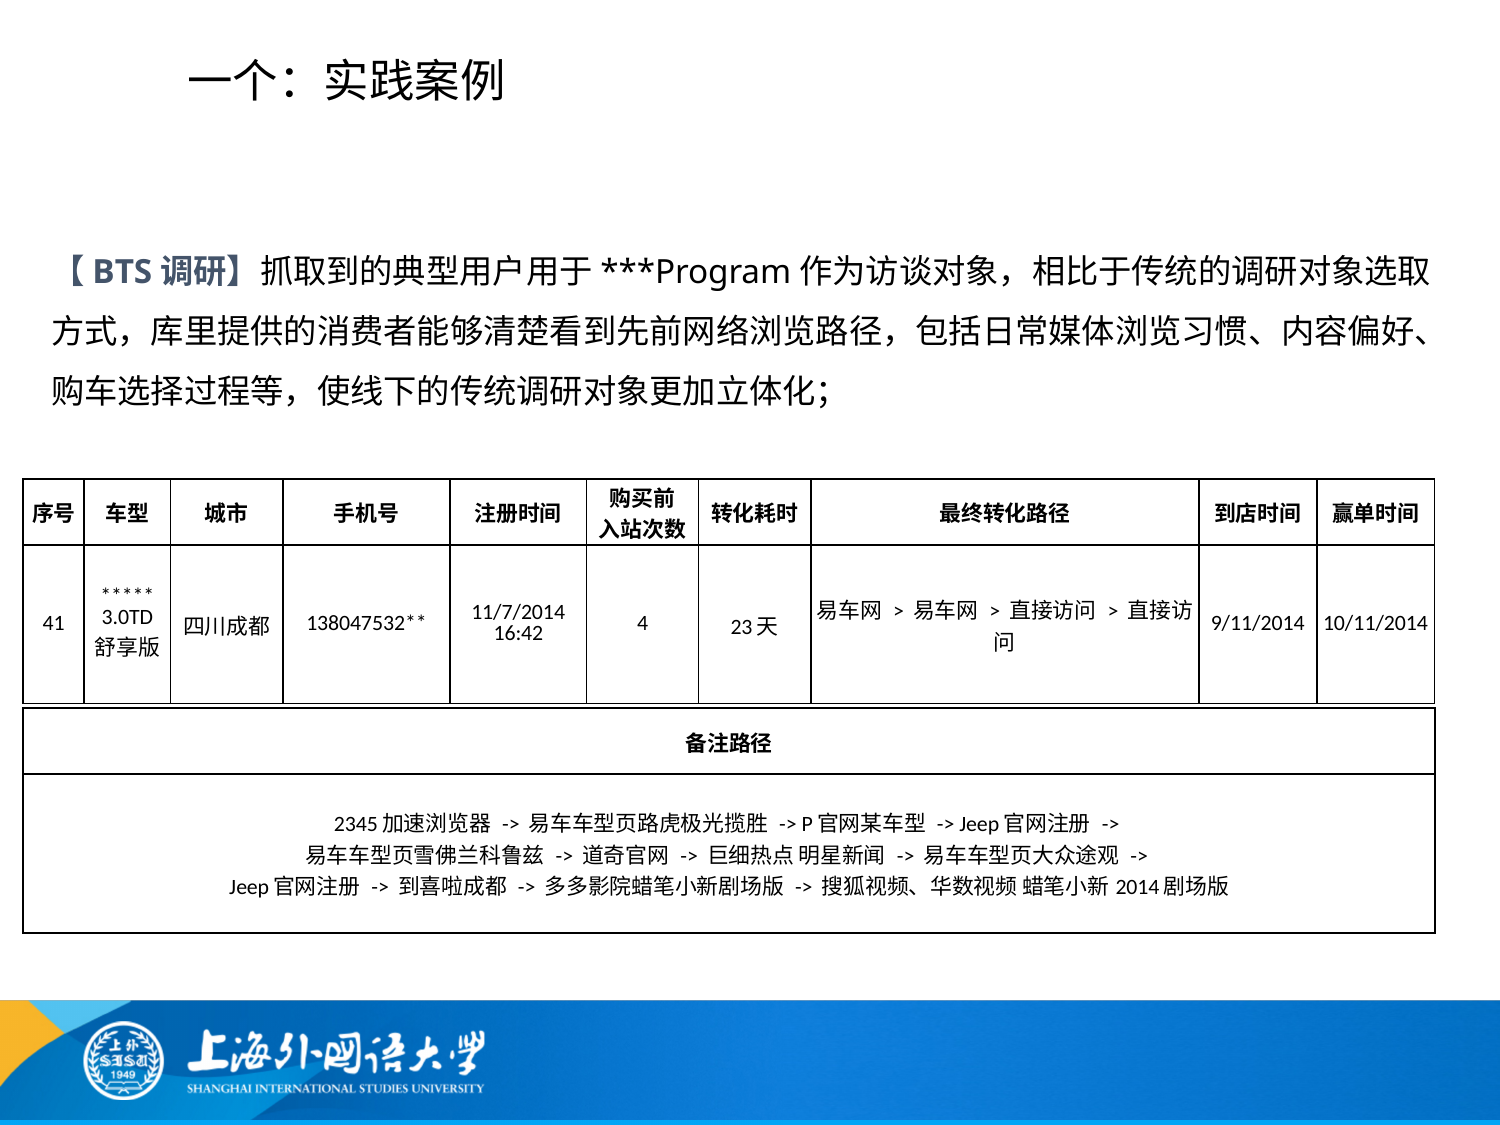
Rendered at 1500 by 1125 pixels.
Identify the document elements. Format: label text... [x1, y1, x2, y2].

table_cell 四川成都 [171, 546, 282, 703]
table_header 城市 [171, 480, 282, 544]
text_box 【BTS调研】抓取到的典型用户用于***Program作为访谈对象，相比于传统的调研对象选取方式，库里提供的消费者能够清楚看到先前网络浏览路径，包括日常媒体浏览习惯、内容偏好、购车选择过程等，使线下的传统调研对象更加立体化； [36, 222, 1464, 418]
table_header 赢单时间 [1318, 480, 1434, 544]
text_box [0, 1000, 1500, 1125]
table_header 到店时间 [1200, 480, 1316, 544]
table_header 车型 [85, 480, 170, 544]
table_header 手机号 [284, 480, 449, 544]
table_header 注册时间 [451, 480, 586, 544]
table_cell 10/11/2014 [1318, 546, 1434, 703]
table_cell 41 [24, 546, 83, 703]
table_cell ***** 3.0TD 舒享版 [85, 546, 170, 703]
table_cell 138047532** [284, 546, 449, 703]
table_header 最终转化路径 [812, 480, 1198, 544]
table_cell 易车网 > 易车网 > 直接访问 > 直接访问 [812, 546, 1198, 703]
table_header 序号 [24, 480, 83, 544]
table_cell 11/7/2014 16:42 [451, 546, 586, 703]
text_box 一个：实践案例 [172, 37, 1353, 119]
table_cell 9/11/2014 [1200, 546, 1316, 703]
table_cell 4 [587, 546, 698, 703]
table_header 购买前 入站次数 [587, 480, 698, 544]
table_header 转化耗时 [699, 480, 810, 544]
table_header 备注路径 [24, 709, 1434, 773]
table_cell 23天 [699, 546, 810, 703]
table_cell 2345加速浏览器 -> 易车车型页路虎极光揽胜 -> P官网某车型 -> Jeep官网注册 -> 易车车型页雪佛兰科鲁兹 -> 道奇官网 -> 巨细热点 明星新闻 -> 易车车型页大众途观 -> Jeep官网注册 -> 到喜啦成都 -> 多多影院蜡笔小新剧场版 -> 搜狐视频、华数视频 蜡笔小新2014剧场版 [24, 775, 1434, 932]
